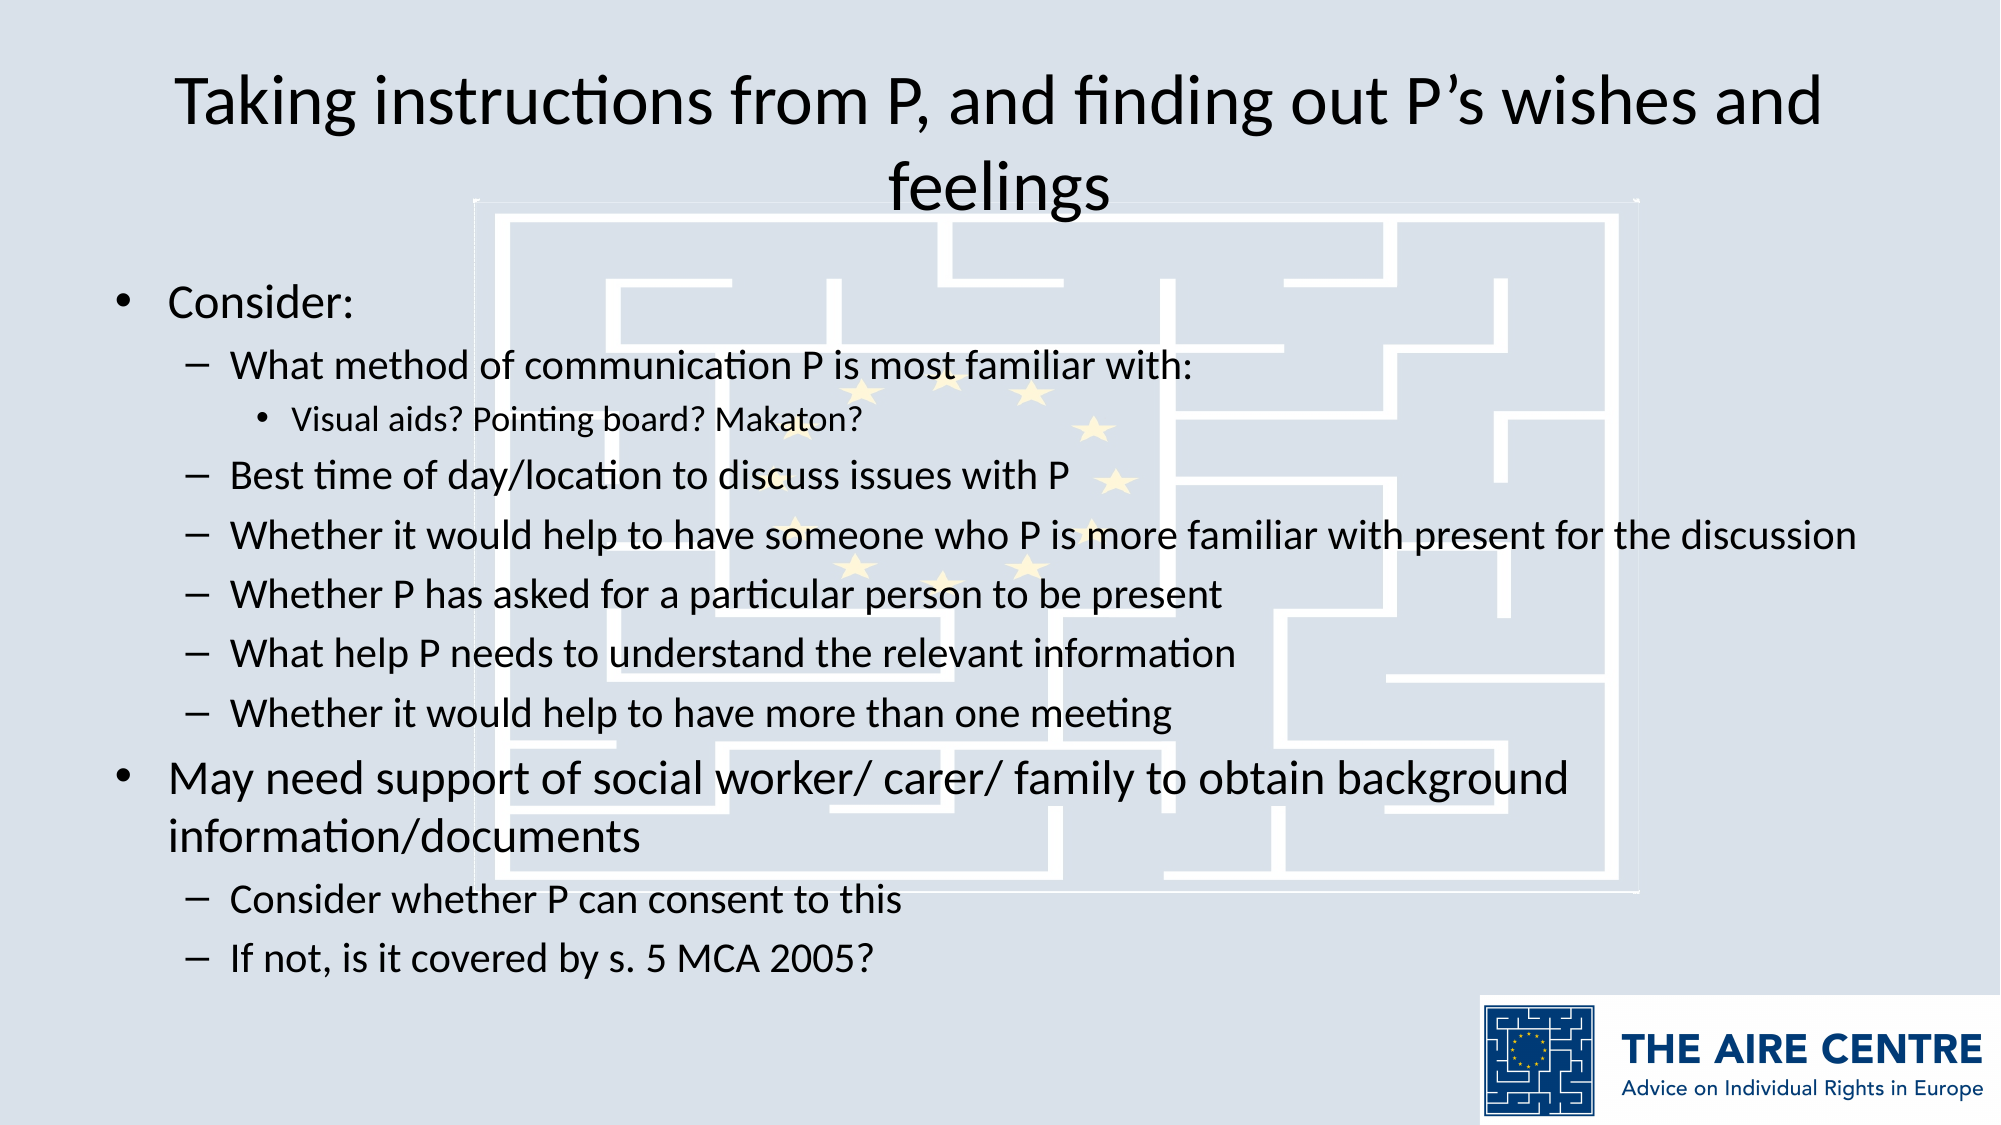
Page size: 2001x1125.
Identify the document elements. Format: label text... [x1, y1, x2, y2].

list Consider: What method of communication P is most familiar with: Visual aids? Pointing board? Makaton? Best time of day/location to discuss issues with P Whether it would help to have someone who P is more familiar with present for the discussion Whether P has asked for a particular person to be present What help P needs to understand the relevant information Whether it would help to have more than one meeting May need support of social worker/ carer/ family to obtain background information/documents Consider whether P can consent to this If not, is it covered by s. 5 MCA 2005? [99, 262, 1900, 1005]
title Taking instructions from P, and finding out P’s wishes and feelings [99, 45, 1900, 233]
picture [1479, 995, 2000, 1125]
